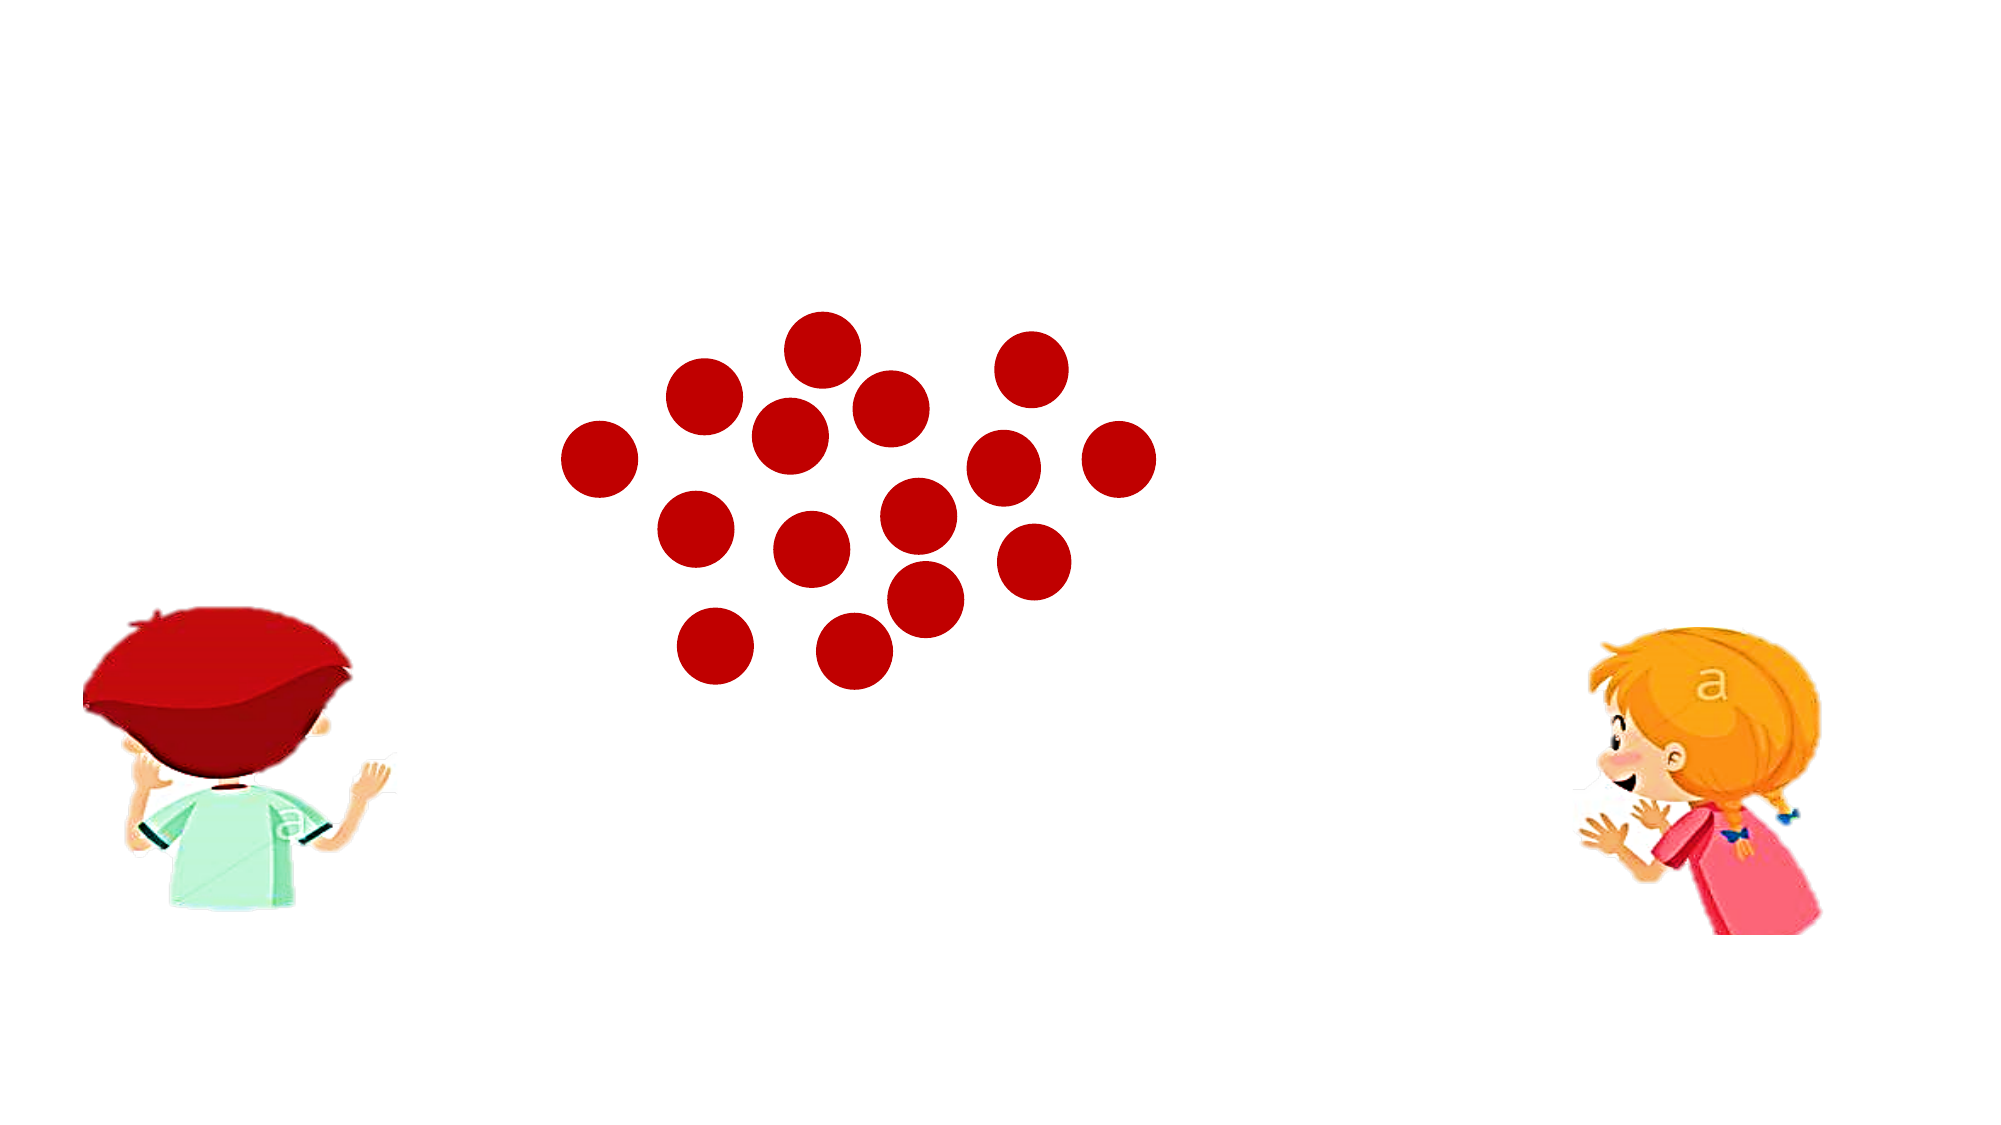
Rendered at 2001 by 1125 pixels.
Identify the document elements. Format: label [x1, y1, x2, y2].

text_box [562, 312, 964, 689]
picture [1572, 613, 1831, 935]
text_box [996, 523, 1072, 601]
picture [83, 599, 398, 912]
text_box [967, 332, 1155, 506]
